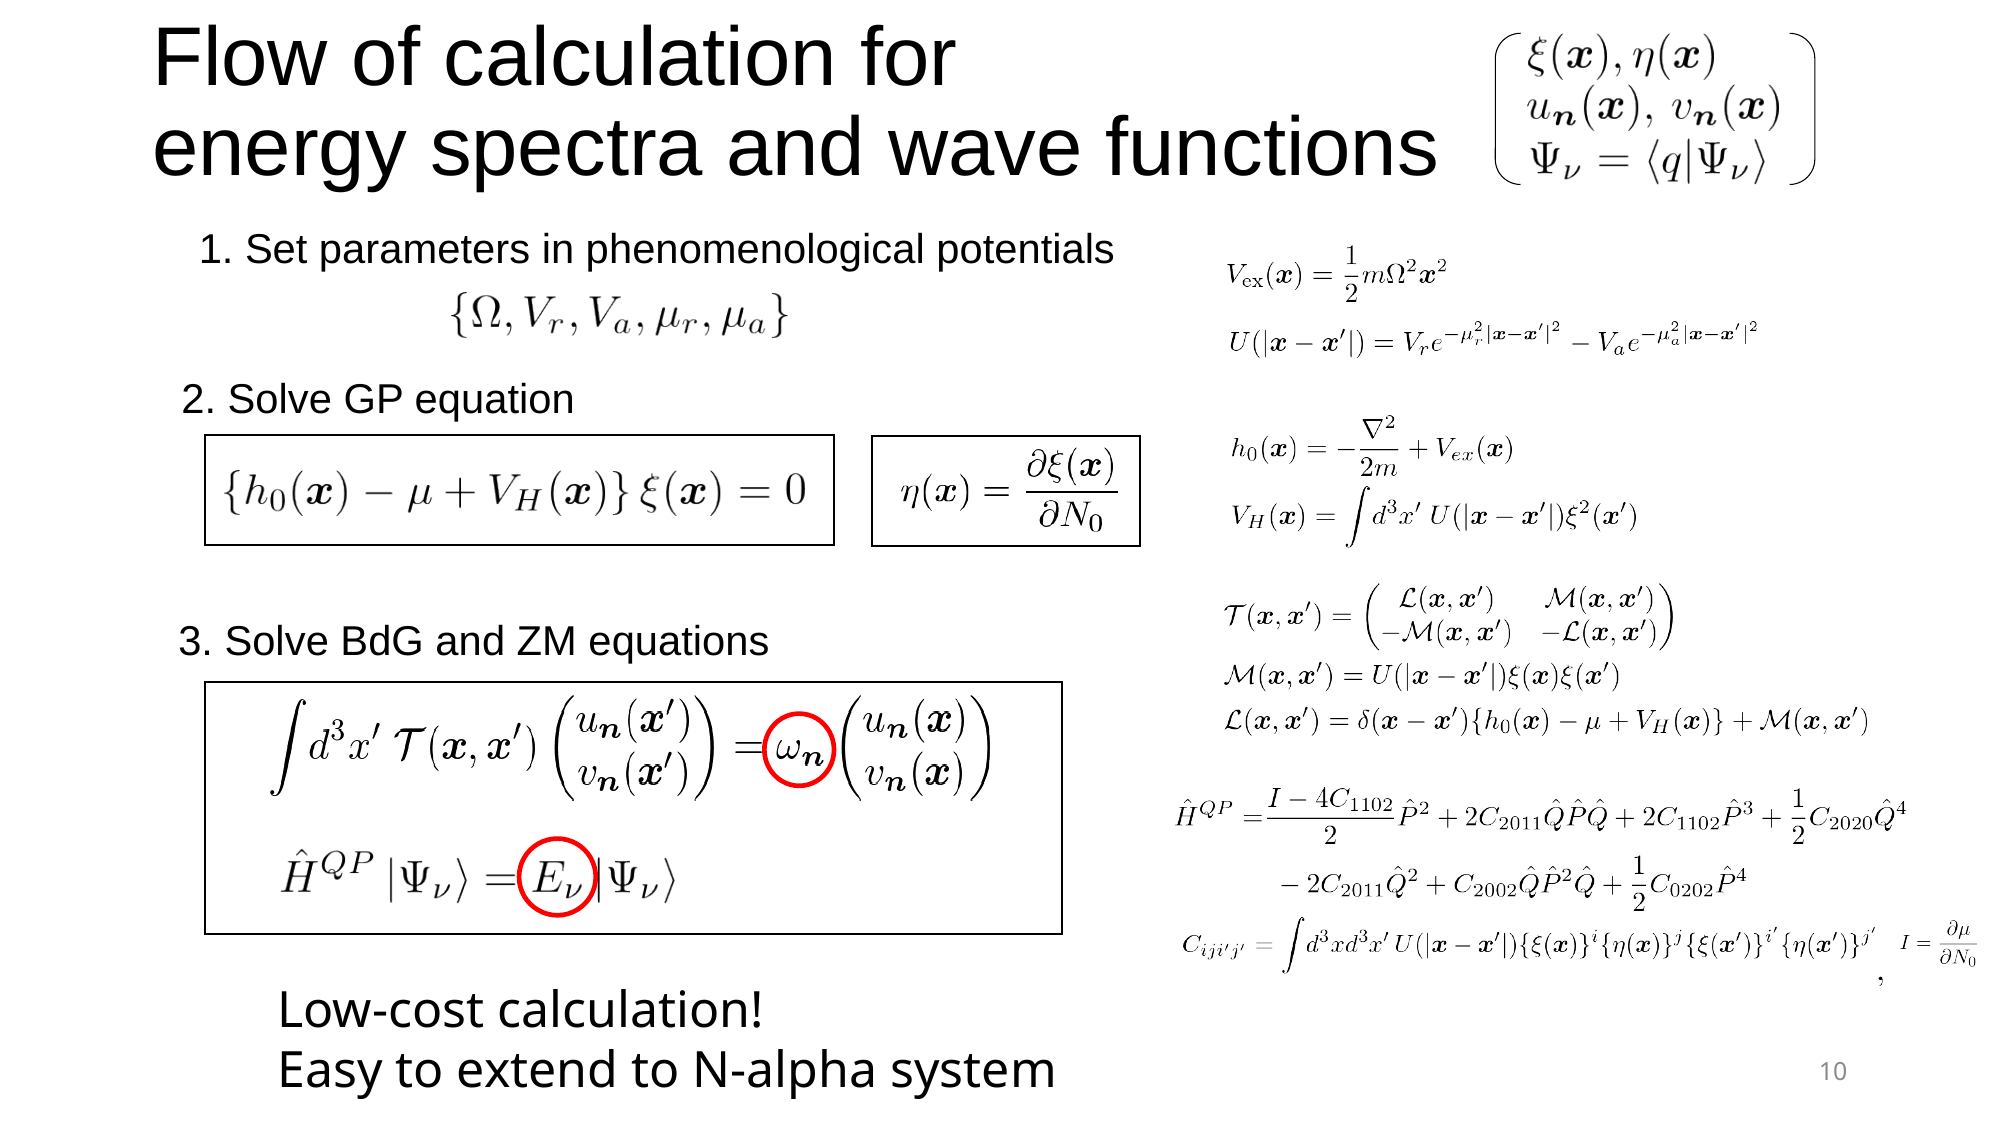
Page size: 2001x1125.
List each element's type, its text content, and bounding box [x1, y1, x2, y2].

picture [1230, 321, 1757, 358]
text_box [280, 838, 675, 916]
picture [1224, 583, 1867, 736]
text_box [1494, 32, 1816, 186]
title Flow of calculation for energy spectra and wave functions [137, 16, 1863, 191]
picture [900, 447, 1118, 533]
picture [1530, 138, 1765, 185]
picture [1878, 976, 1883, 986]
picture [1227, 245, 1446, 302]
text_box Low-cost calculation! Easy to extend to N-alpha system [262, 970, 1073, 1106]
picture [1231, 415, 1667, 549]
picture [1527, 33, 1714, 80]
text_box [161, 214, 1153, 672]
text_box [204, 681, 1063, 935]
slide_number 10 [1412, 1042, 1863, 1103]
picture [1174, 787, 1906, 911]
picture [1527, 84, 1779, 131]
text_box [1183, 917, 1978, 974]
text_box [269, 695, 990, 801]
